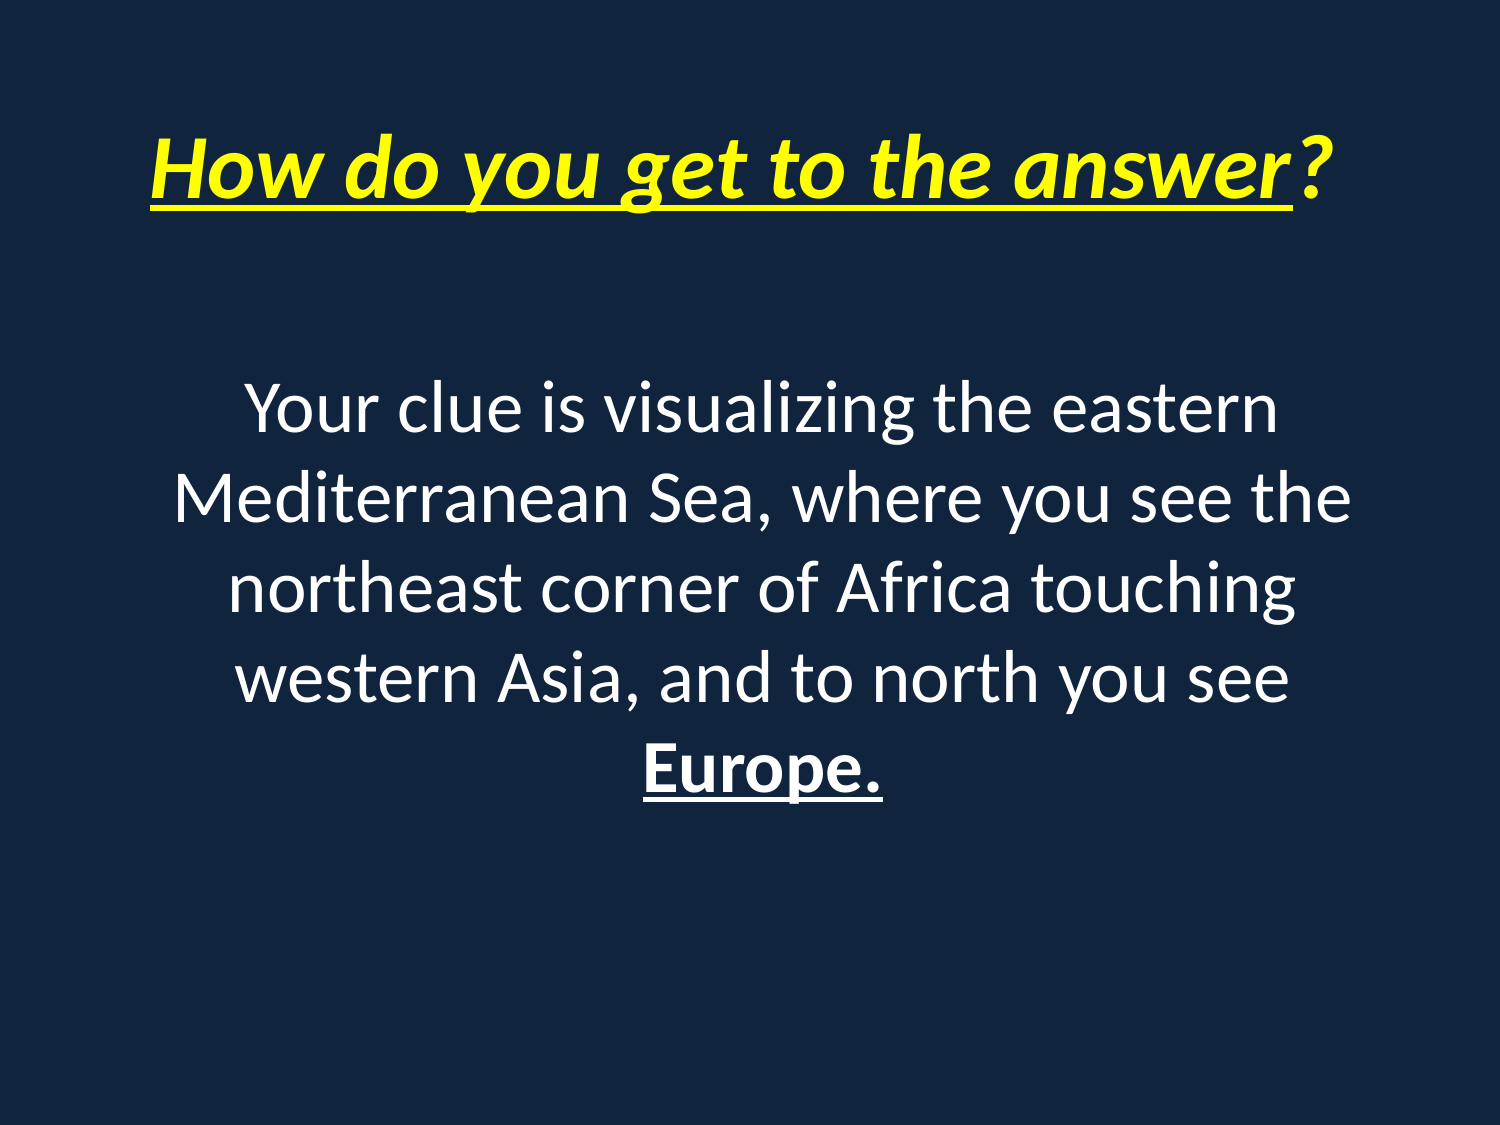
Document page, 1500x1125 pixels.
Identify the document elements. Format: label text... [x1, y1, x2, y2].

text_box How do you get to the answer? [134, 99, 1392, 225]
text_box Your clue is visualizing the eastern Mediterranean Sea, where you see the northeast corner of Africa touching western Asia, and to north you see Europe. [106, 349, 1420, 815]
